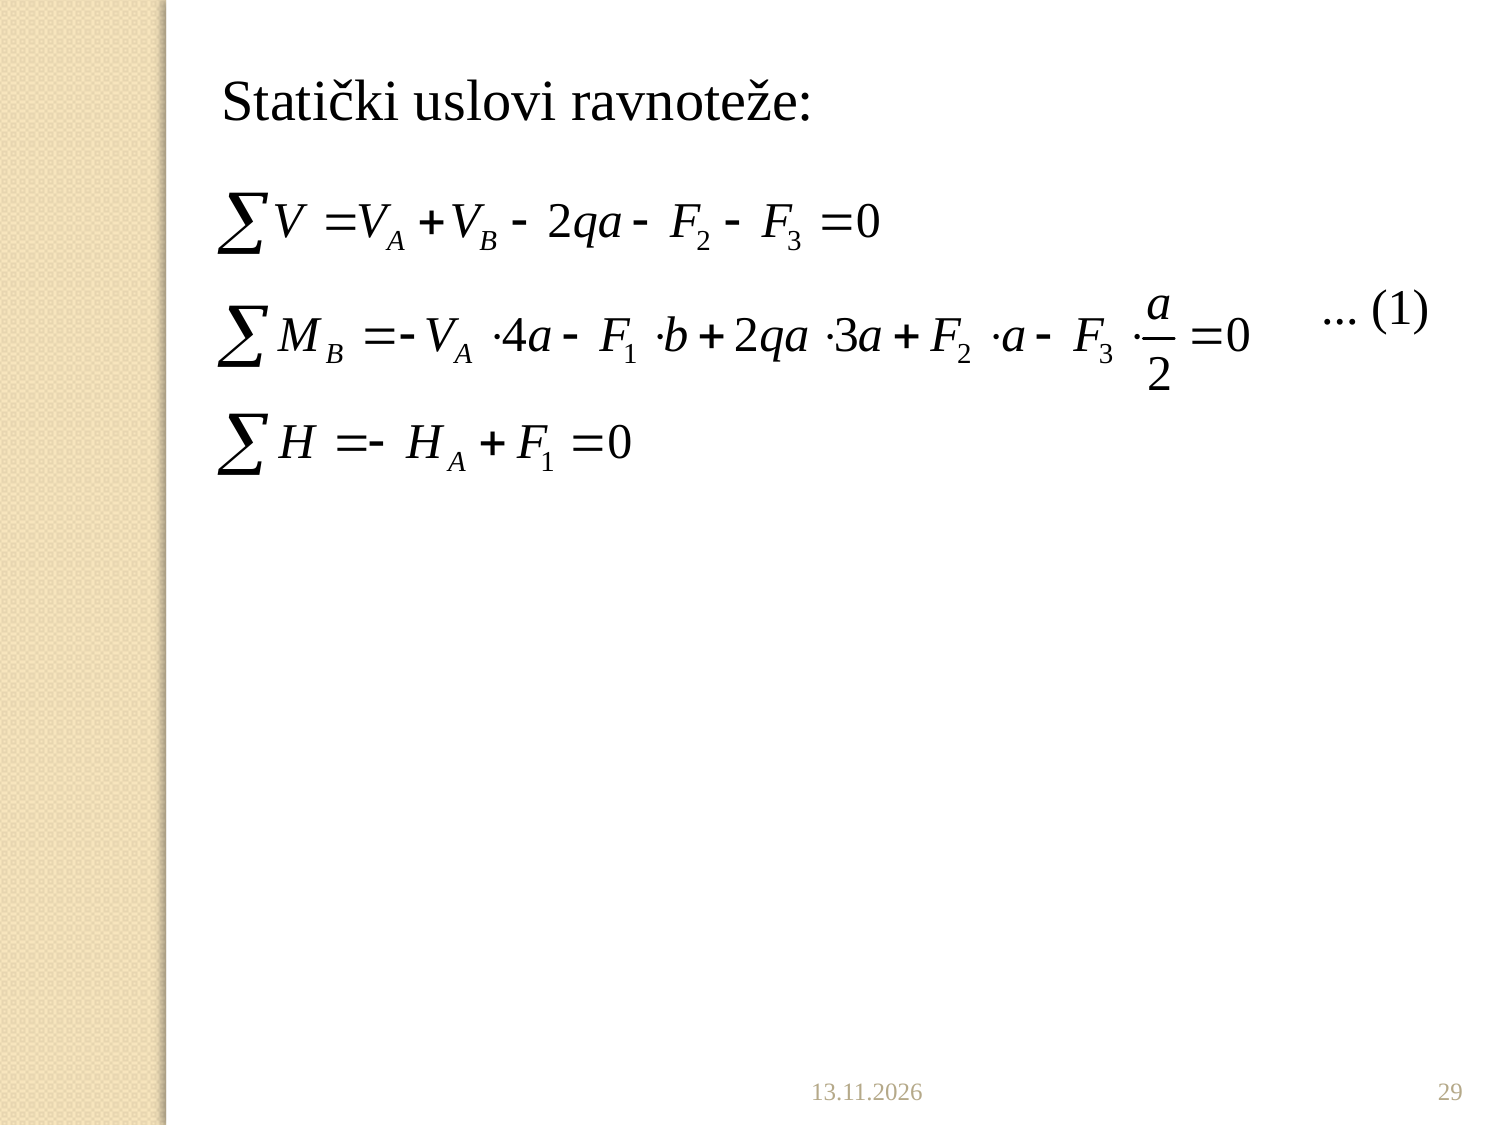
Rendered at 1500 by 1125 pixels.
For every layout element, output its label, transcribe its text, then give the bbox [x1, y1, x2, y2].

slide_number 29 [1413, 1034, 1488, 1113]
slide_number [587, 1034, 938, 1113]
text_box Statički uslovi ravnoteže: [206, 54, 833, 140]
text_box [209, 184, 1261, 489]
text_box ... (1) [1306, 267, 1459, 343]
